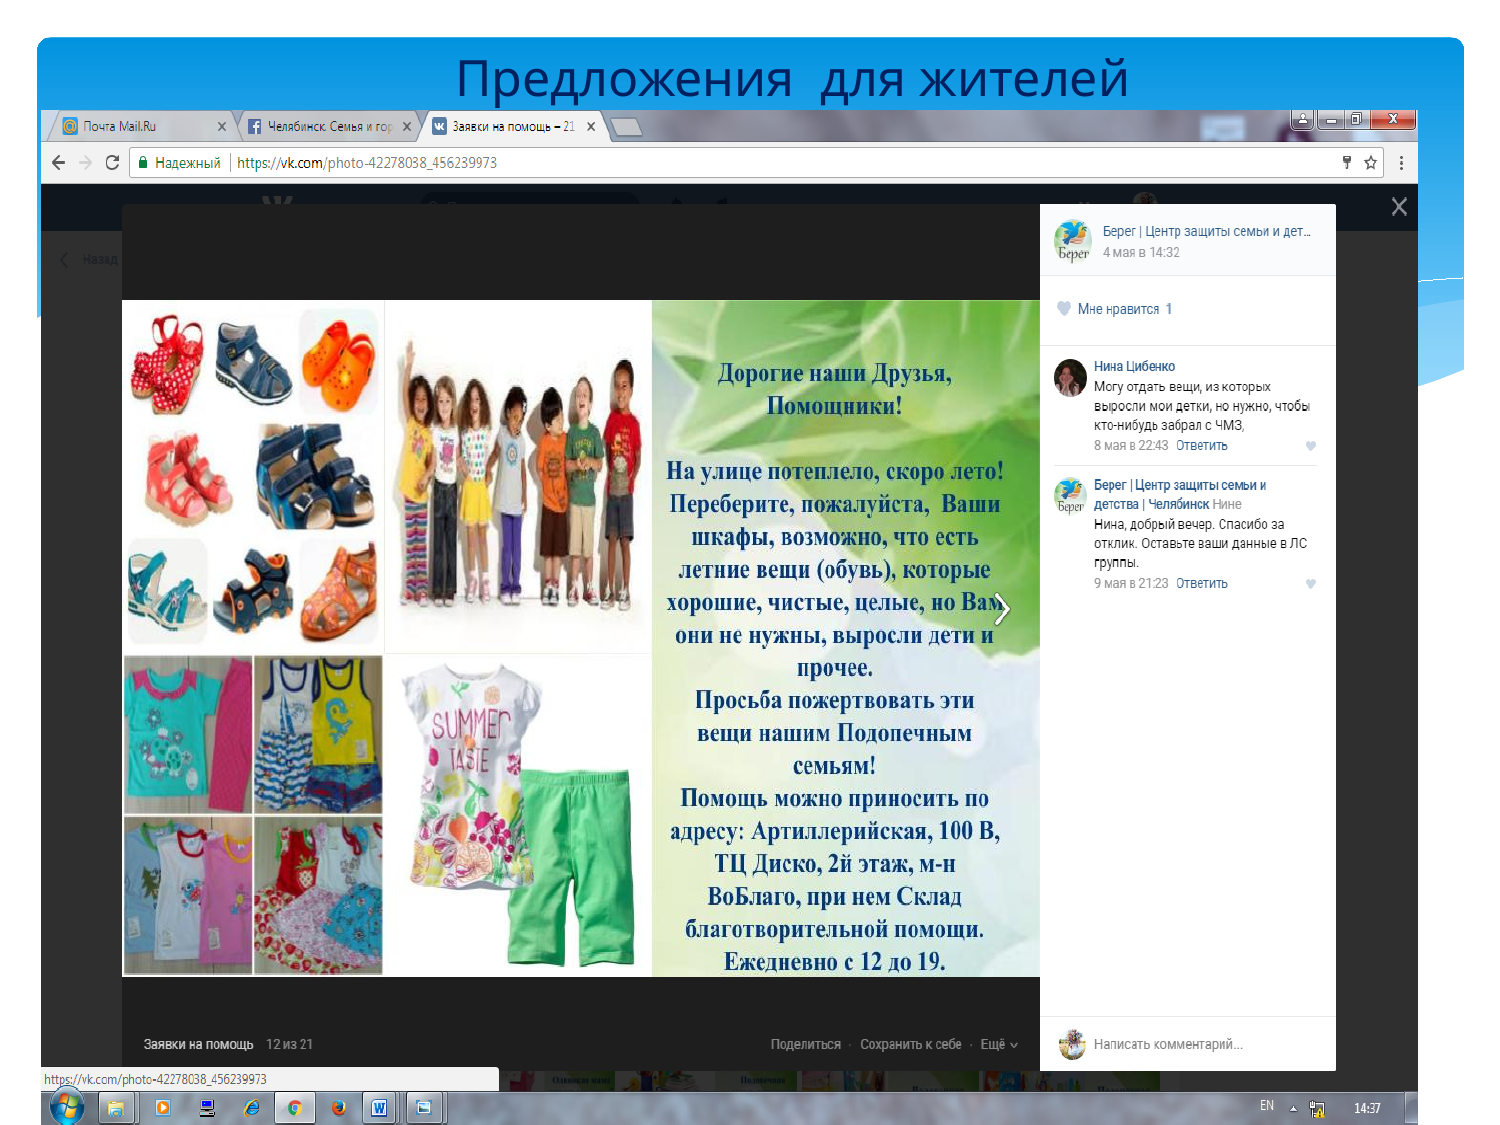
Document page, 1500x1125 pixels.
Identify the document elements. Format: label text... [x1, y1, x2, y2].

picture [41, 110, 1418, 1125]
title Предложения для жителей [135, 42, 1451, 111]
